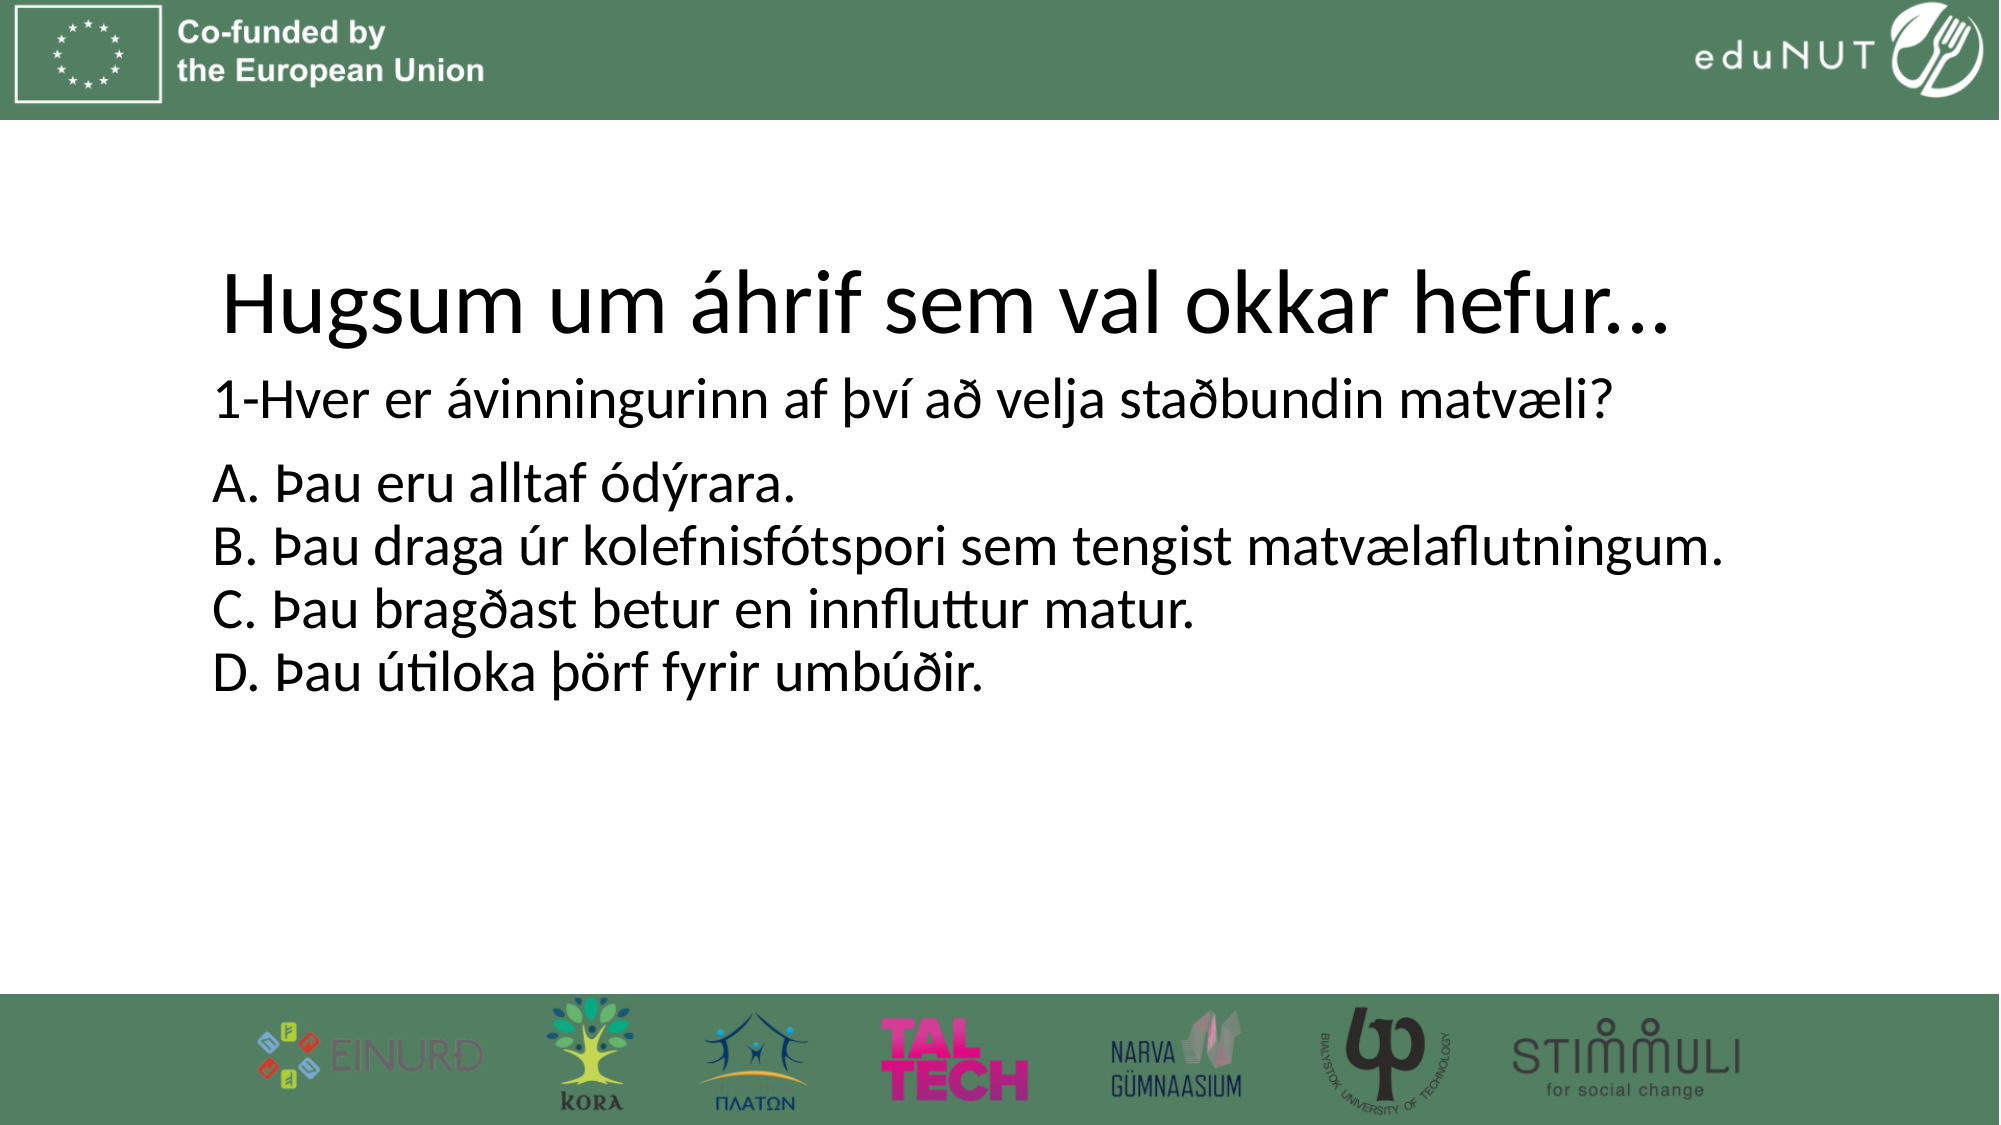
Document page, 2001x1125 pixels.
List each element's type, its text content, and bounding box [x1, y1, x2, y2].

picture [0, 994, 1999, 1125]
title Hugsum um áhrif sem val okkar hefur... [213, 0, 1904, 361]
picture [1904, 0, 1999, 120]
list 1-Hver er ávinningurinn af því að velja staðbundin matvæli? A. Þau eru alltaf ódýrara. B. Þau draga úr kolefnisfótspori sem tengist matvælaflutningum. C. Þau bragðast betur en innfluttur matur. D. Þau útiloka þörf fyrir umbúðir. [205, 361, 1954, 917]
picture [0, 0, 213, 120]
